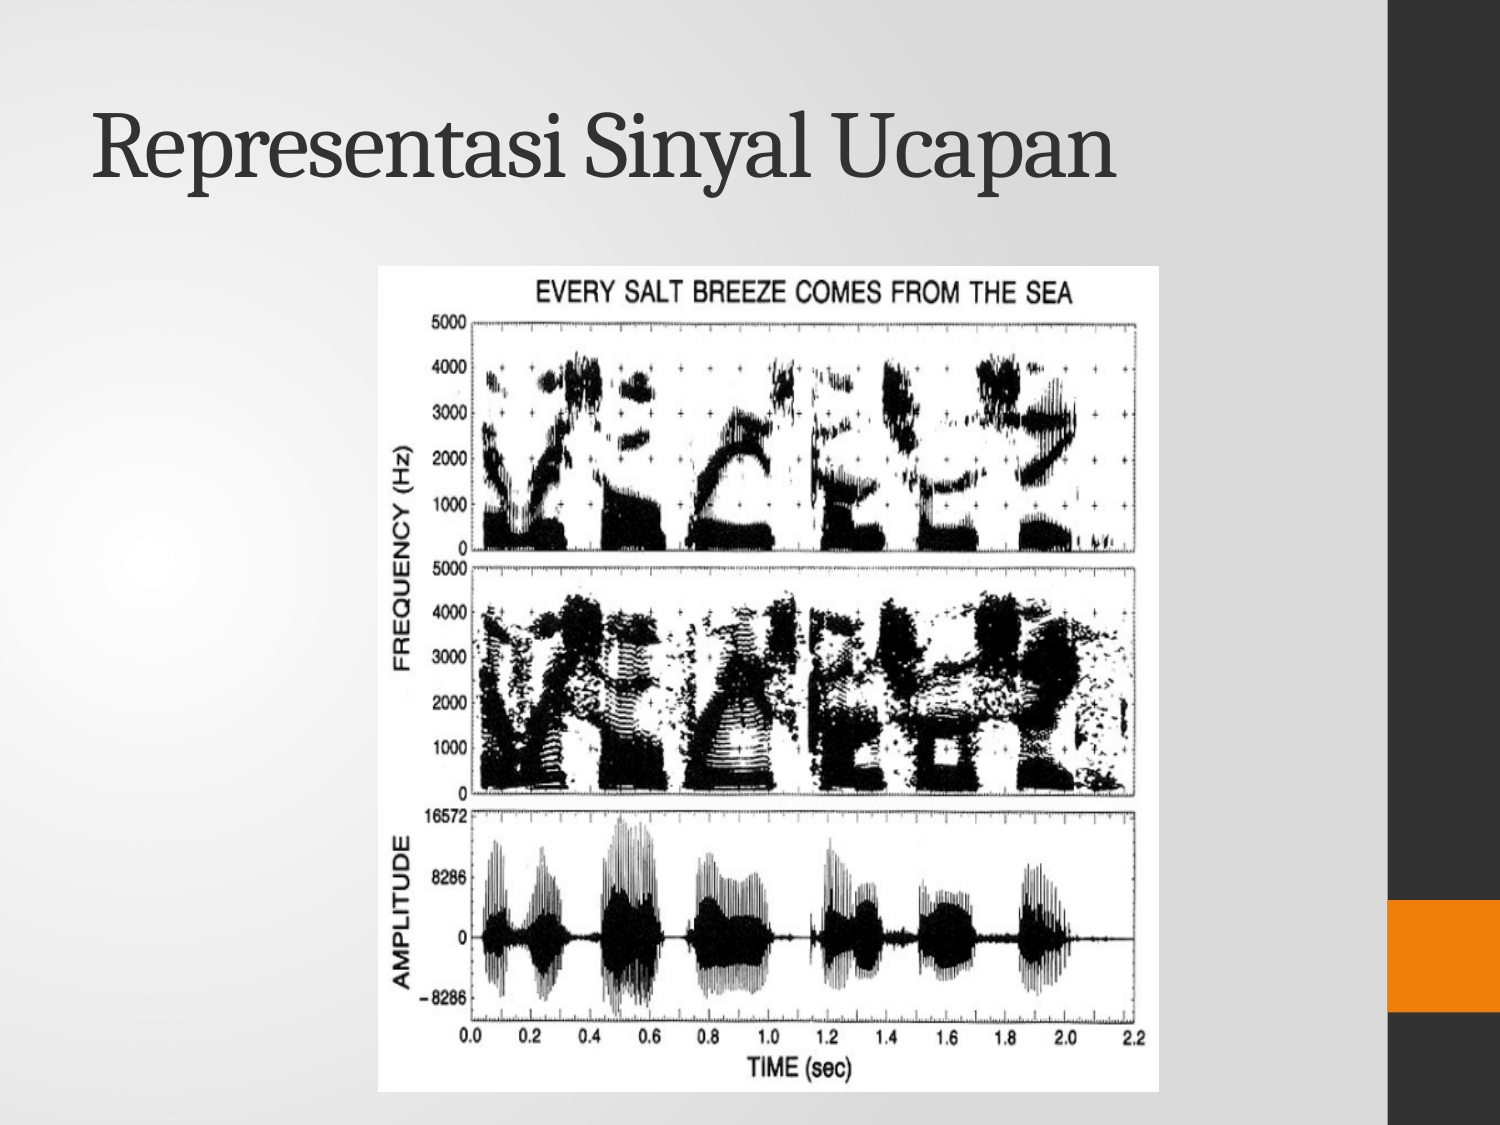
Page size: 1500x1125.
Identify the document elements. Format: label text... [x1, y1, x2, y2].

picture [378, 265, 1160, 1092]
title Representasi Sinyal Ucapan [75, 45, 1325, 233]
